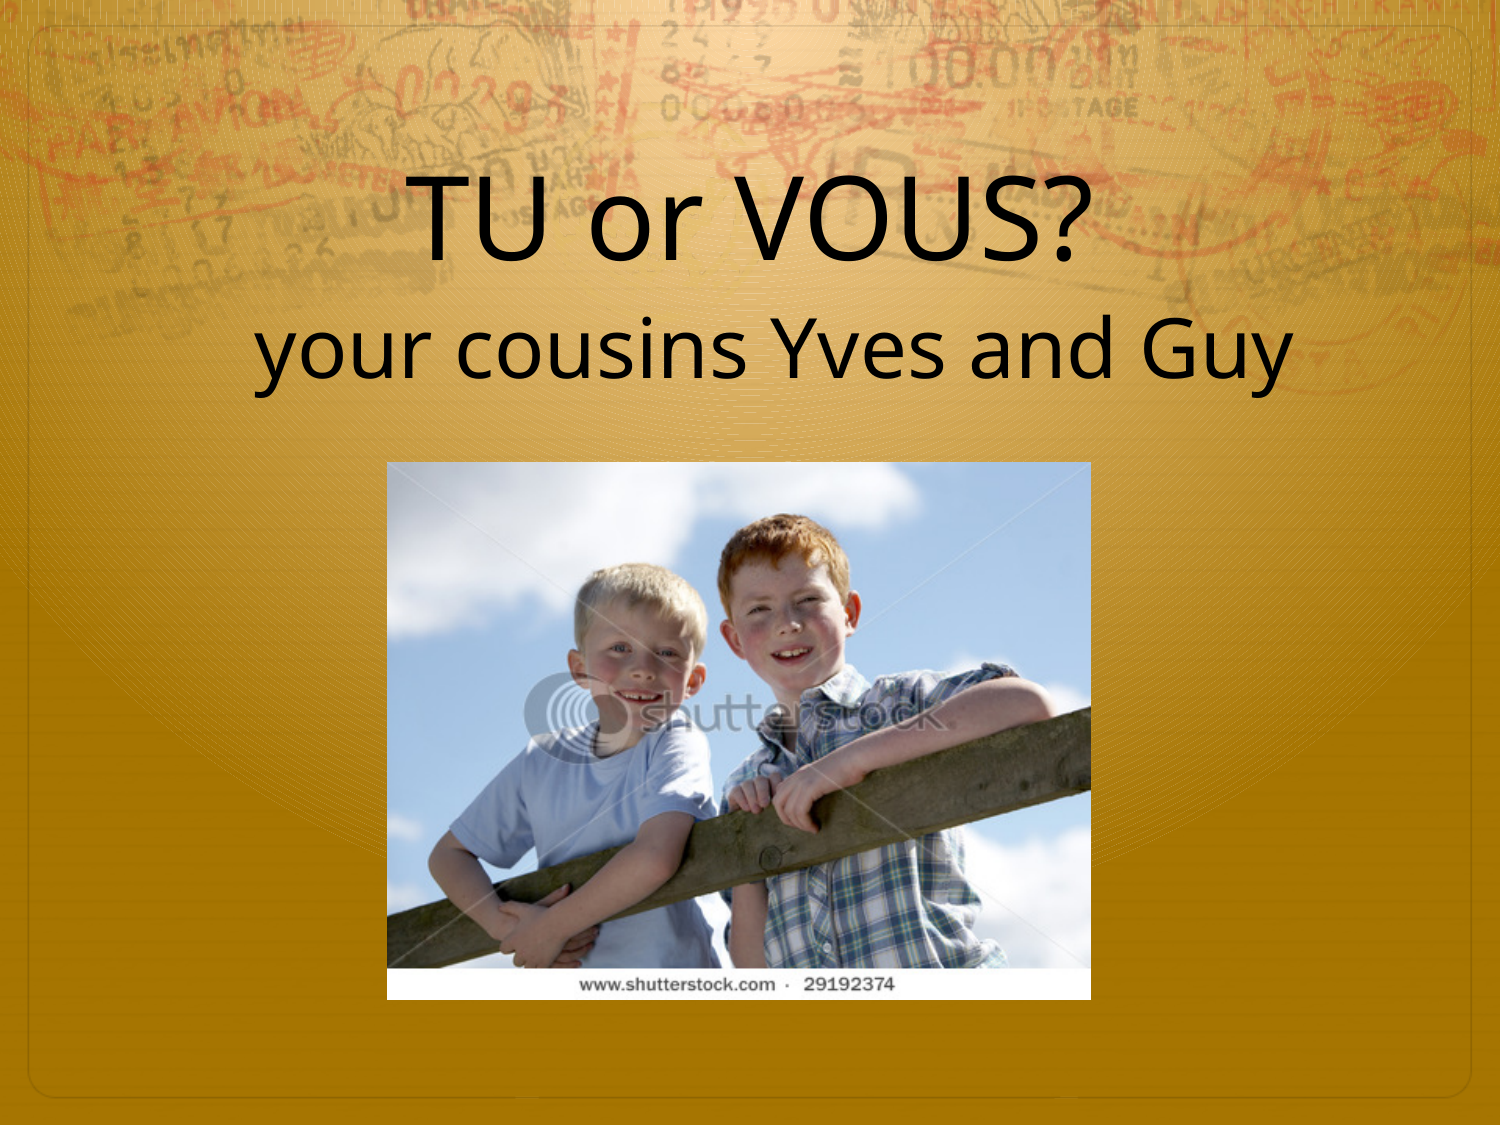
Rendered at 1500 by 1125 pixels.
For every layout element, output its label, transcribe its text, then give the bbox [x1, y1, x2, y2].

title TU or VOUS? [112, 50, 1388, 292]
picture [0, 0, 1500, 1125]
subtitle your cousins Yves and Guy [225, 287, 1325, 1088]
